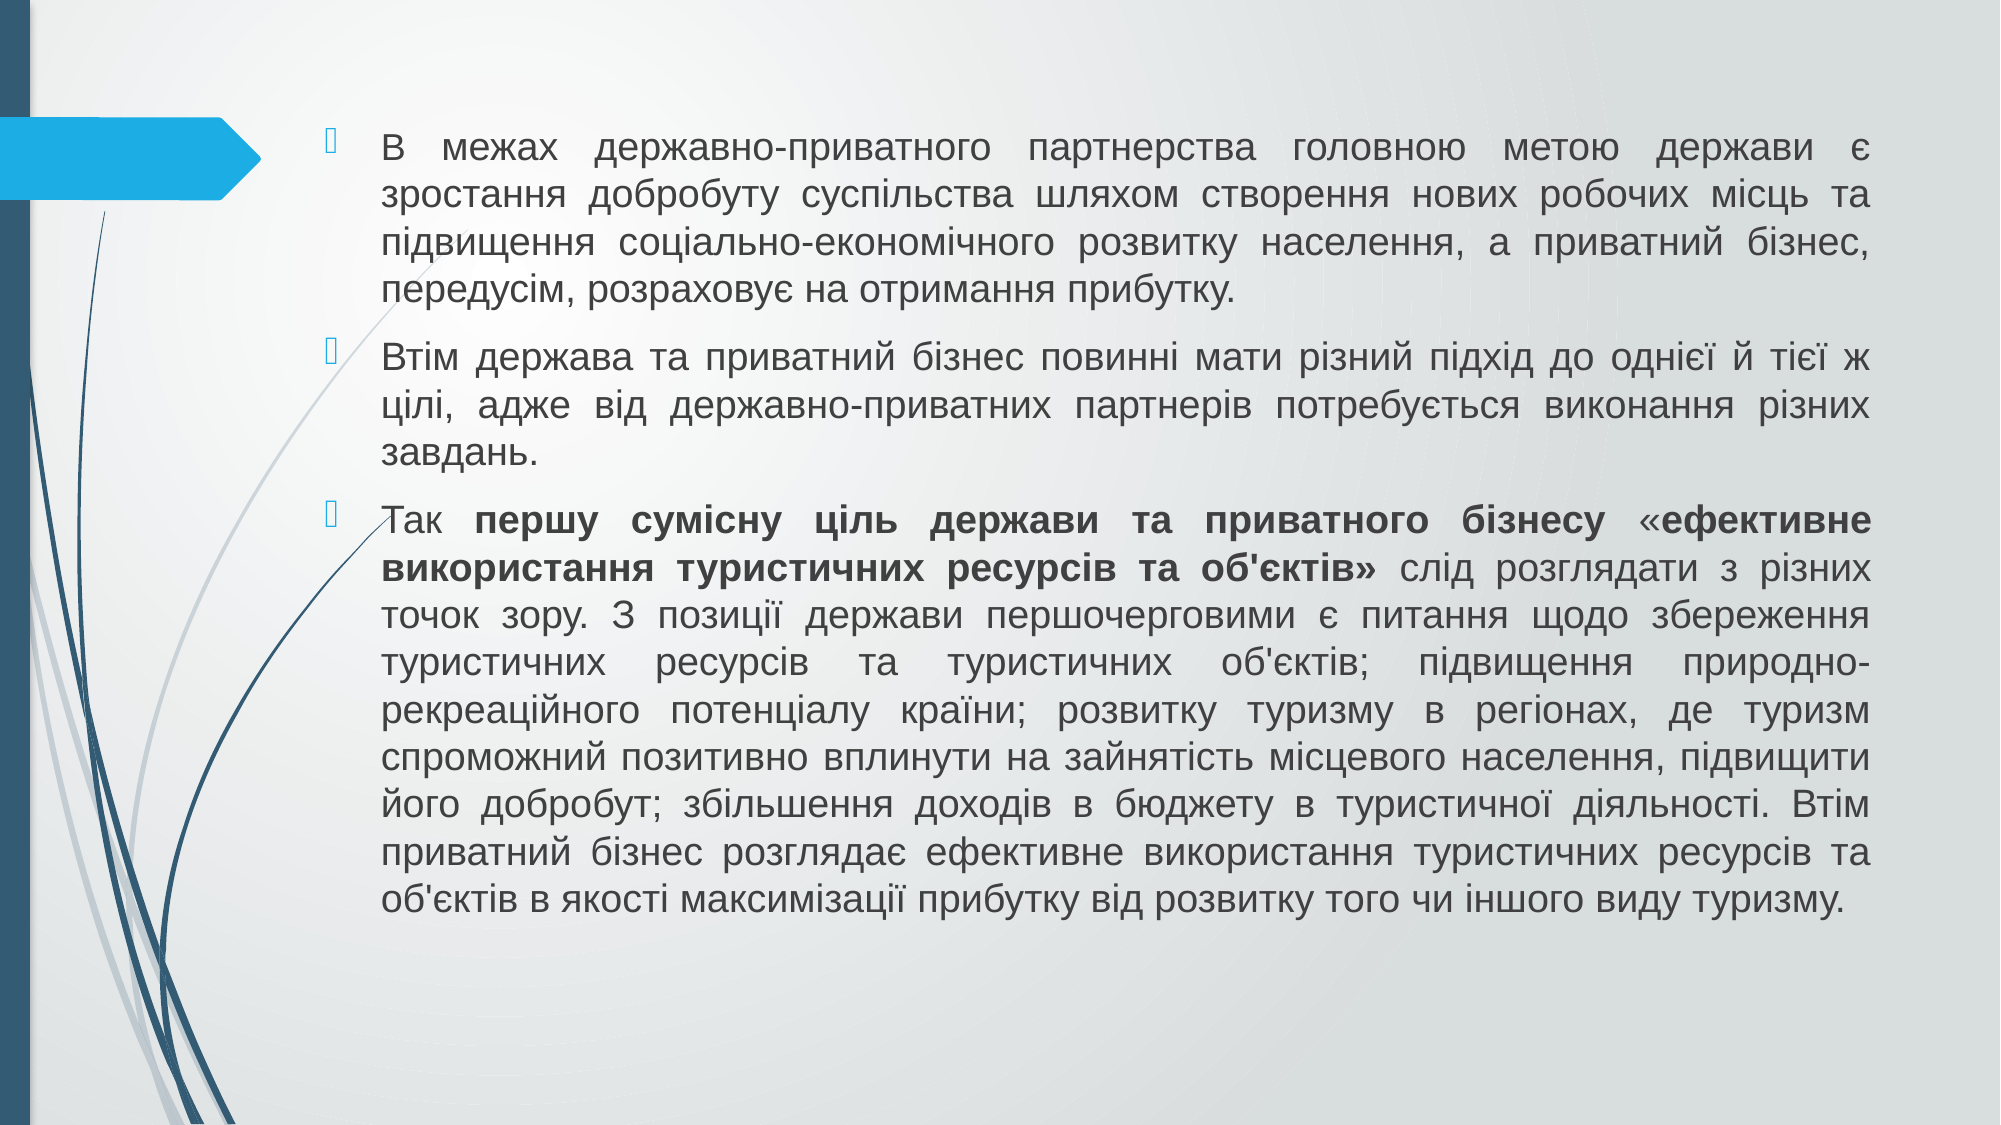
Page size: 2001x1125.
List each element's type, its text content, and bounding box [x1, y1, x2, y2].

list В межах державно-приватного партнерства головною метою держави є зростання добробуту суспільства шляхом створення нових робочих місць та підвищення соціально-економічного розвитку населення, а приватний бізнес, передусім, розраховує на отримання прибутку. Втім держава та приватний бізнес повинні мати різний підхід до однієї й тієї ж цілі, адже від державно-приватних партнерів потребується виконання різних завдань. Так першу сумісну ціль держави та приватного бізнесу «ефективне використання туристичних ресурсів та об'єктів» слід розглядати з різних точок зору. З позиції держави першочерговими є питання щодо збереження туристичних ресурсів та туристичних об'єктів; підвищення природно-рекреаційного потенціалу країни; розвитку туризму в регіонах, де туризм спроможний позитивно вплинути на зайнятість місцевого населення, підвищити його добробут; збільшення доходів в бюджету в туристичної діяльності. Втім приватний бізнес розглядає ефективне використання туристичних ресурсів та об'єктів в якості максимізації прибутку від розвитку того чи іншого виду туризму. [309, 47, 1888, 1081]
